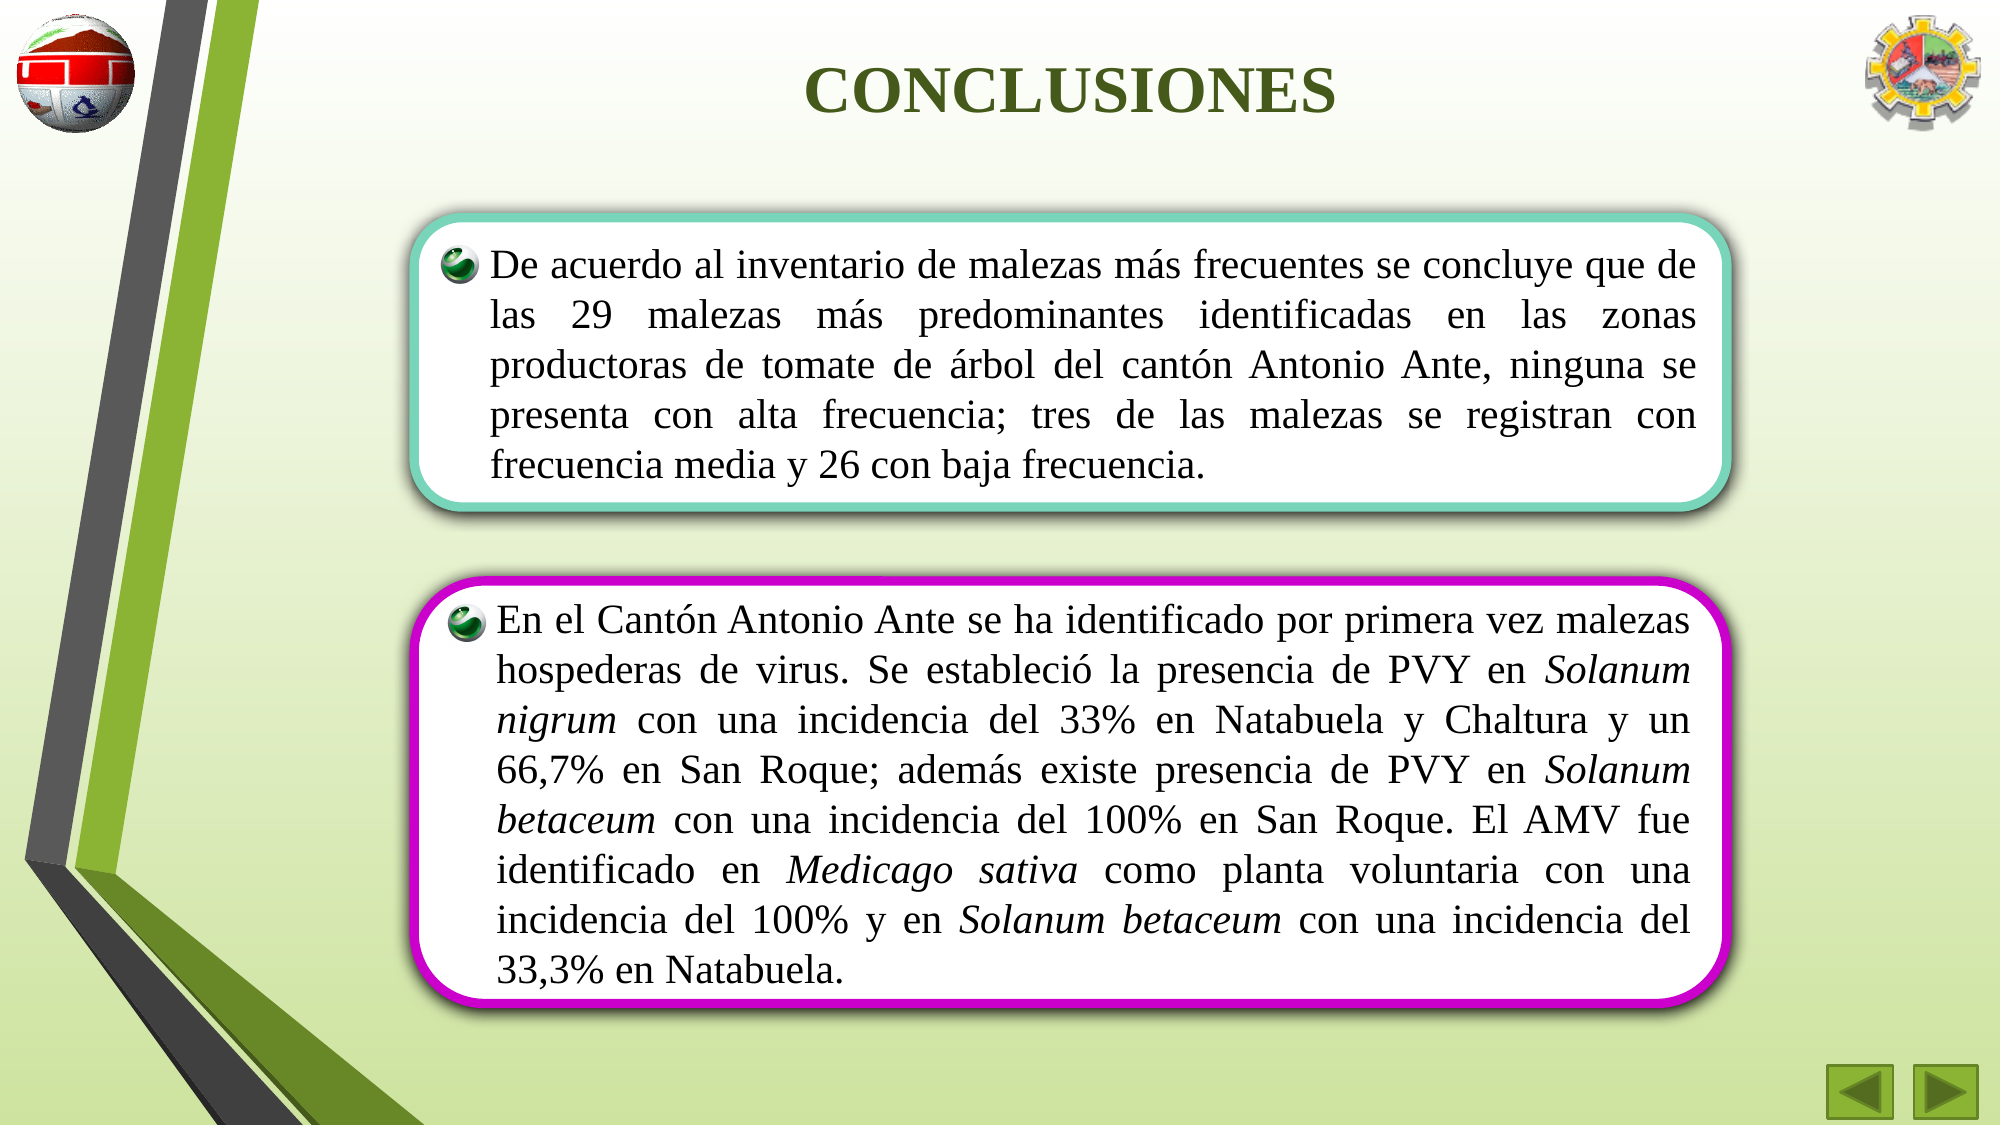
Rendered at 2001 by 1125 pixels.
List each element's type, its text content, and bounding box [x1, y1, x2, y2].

text_box [16, 14, 135, 133]
text_box CONCLUSIONES [547, 39, 1594, 133]
text_box En el Cantón Antonio Ante se ha identificado por primera vez malezas hospederas de virus. Se estableció la presencia de PVY en Solanum nigrum con una incidencia del 33% en Natabuela y Chaltura y un 66,7% en San Roque; además existe presencia de PVY en Solanum betaceum con una incidencia del 100% en San Roque. El AMV fue identificado en Medicago sativa como planta voluntaria con una incidencia del 100% y en Solanum betaceum con una incidencia del 33,3% en Natabuela. [413, 580, 1728, 1005]
text_box De acuerdo al inventario de malezas más frecuentes se concluye que de las 29 malezas más predominantes identificadas en las zonas productoras de tomate de árbol del cantón Antonio Ante, ninguna se presenta con alta frecuencia; tres de las malezas se registran con frecuencia media y 26 con baja frecuencia. [412, 216, 1729, 509]
picture [440, 239, 481, 290]
picture [1865, 14, 1984, 133]
text_box [1826, 1064, 1894, 1120]
text_box [1913, 1064, 1979, 1120]
picture [447, 598, 488, 649]
